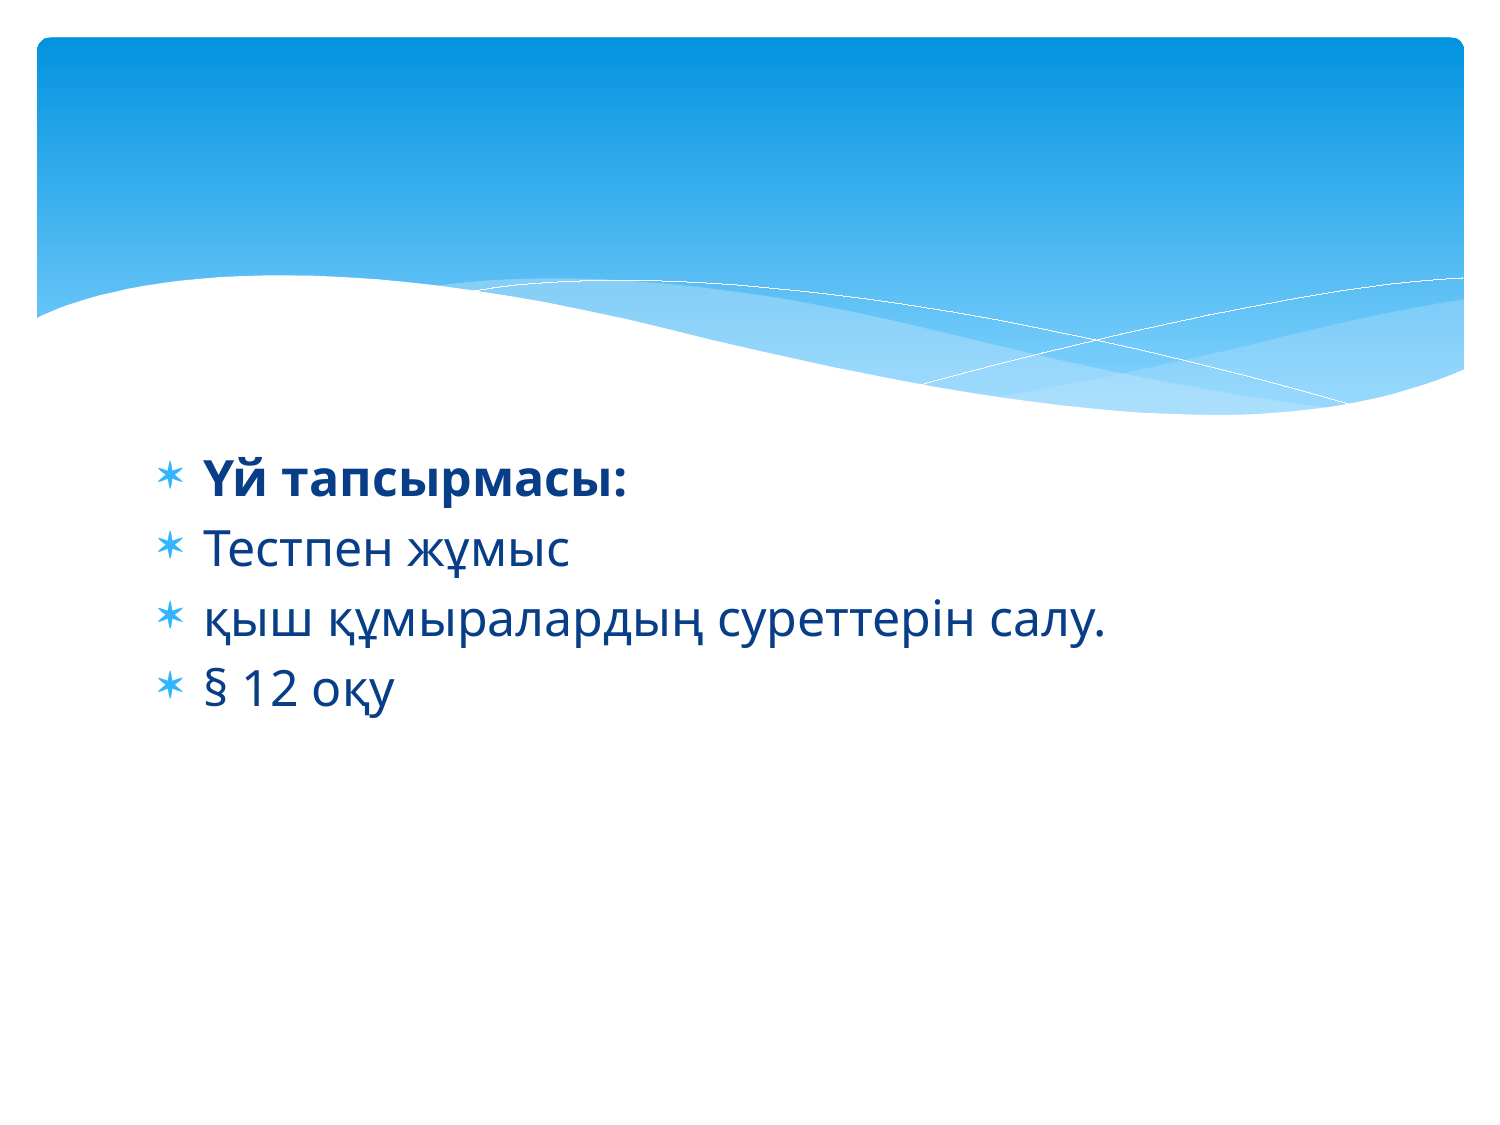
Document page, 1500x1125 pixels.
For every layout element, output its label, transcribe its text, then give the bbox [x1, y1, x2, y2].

list Үй тапсырмасы: Тестпен жұмыс қыш құмыралардың суреттерін салу. § 12 оқу [143, 438, 1359, 1005]
